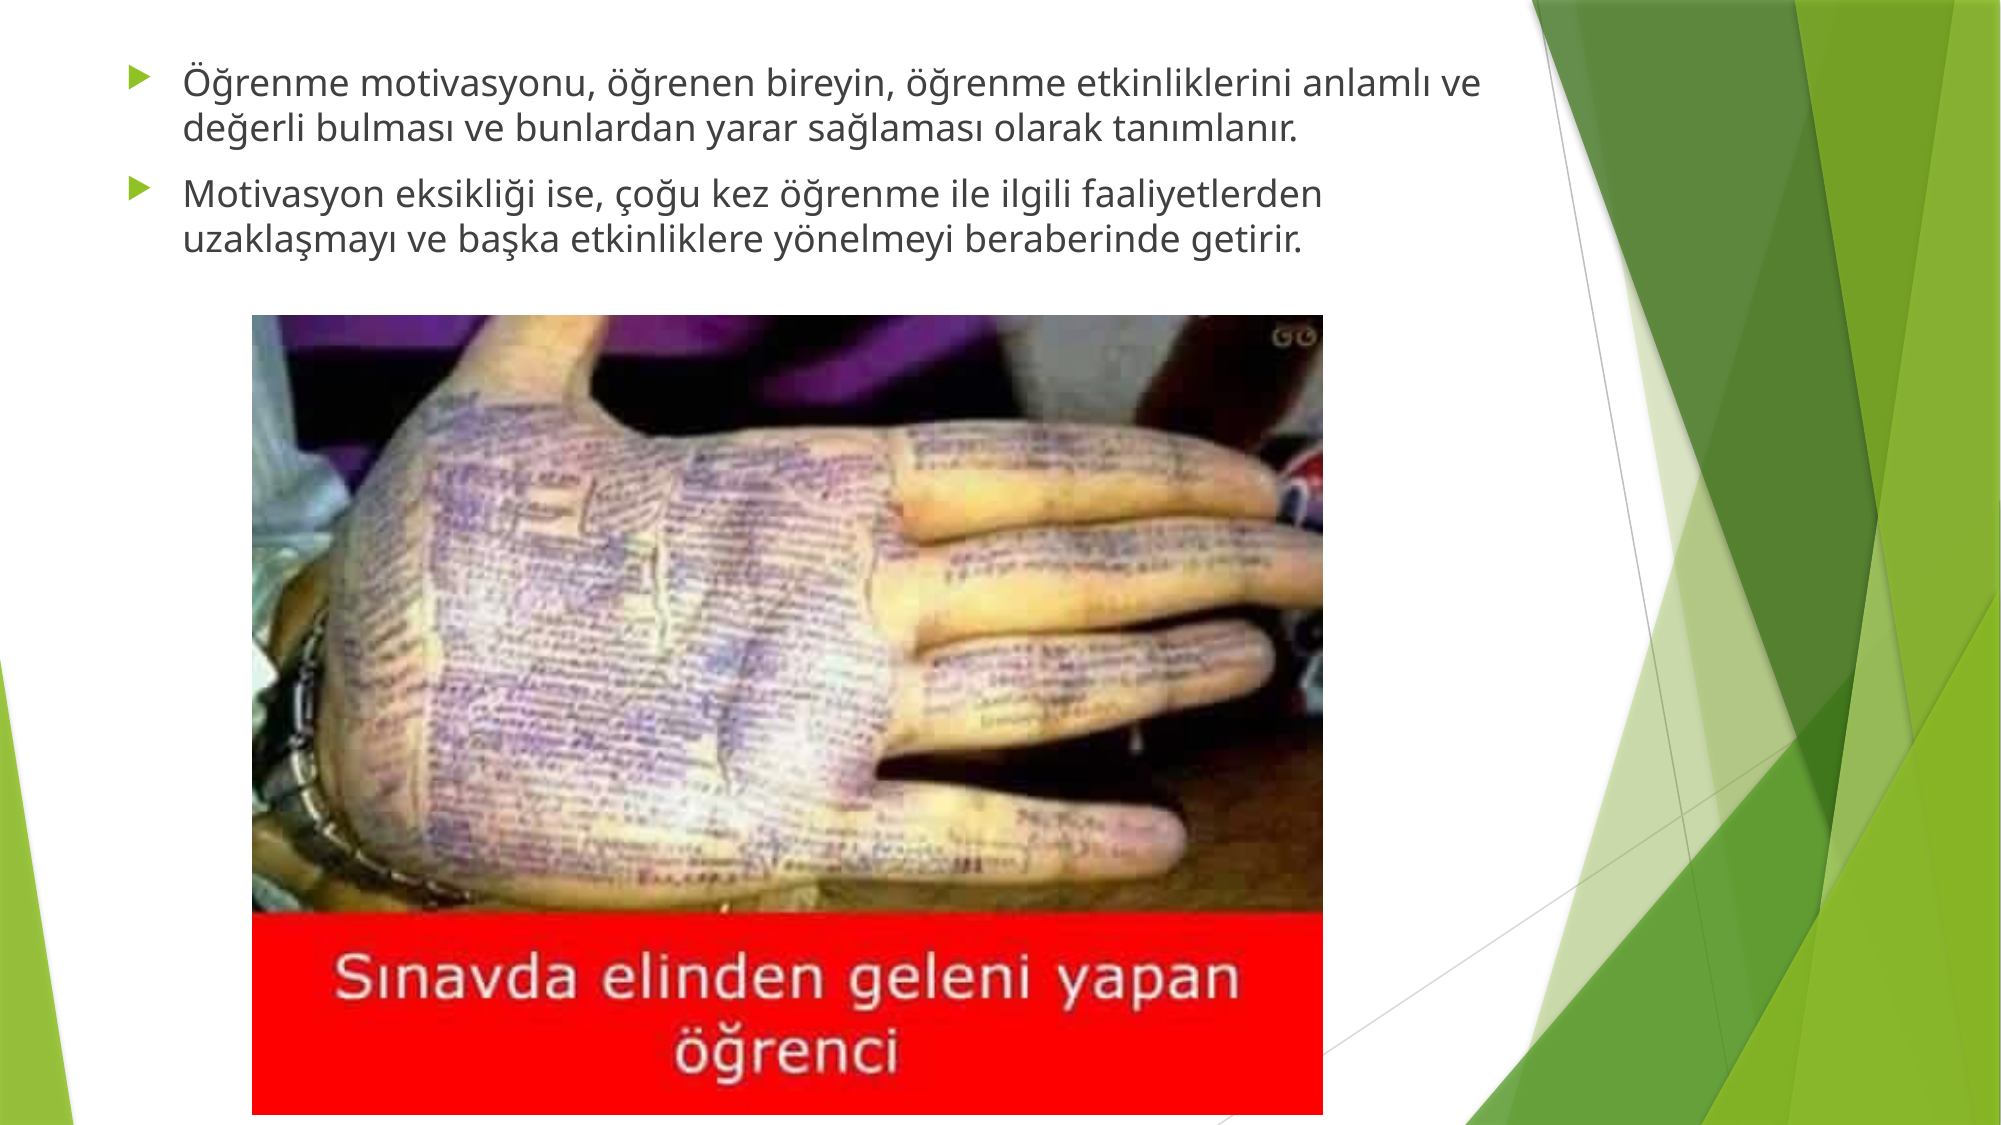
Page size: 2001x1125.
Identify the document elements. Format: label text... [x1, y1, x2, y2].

picture [251, 315, 1324, 1116]
list Öğrenme motivasyonu, öğrenen bireyin, öğrenme etkinliklerini anlamlı ve değerli bulması ve bunlardan yarar sağlaması olarak tanımlanır. Motivasyon eksikliği ise, çoğu kez öğrenme ile ilgili faaliyetlerden uzaklaşmayı ve başka etkinliklere yönelmeyi beraberinde getirir. [111, 51, 1522, 992]
